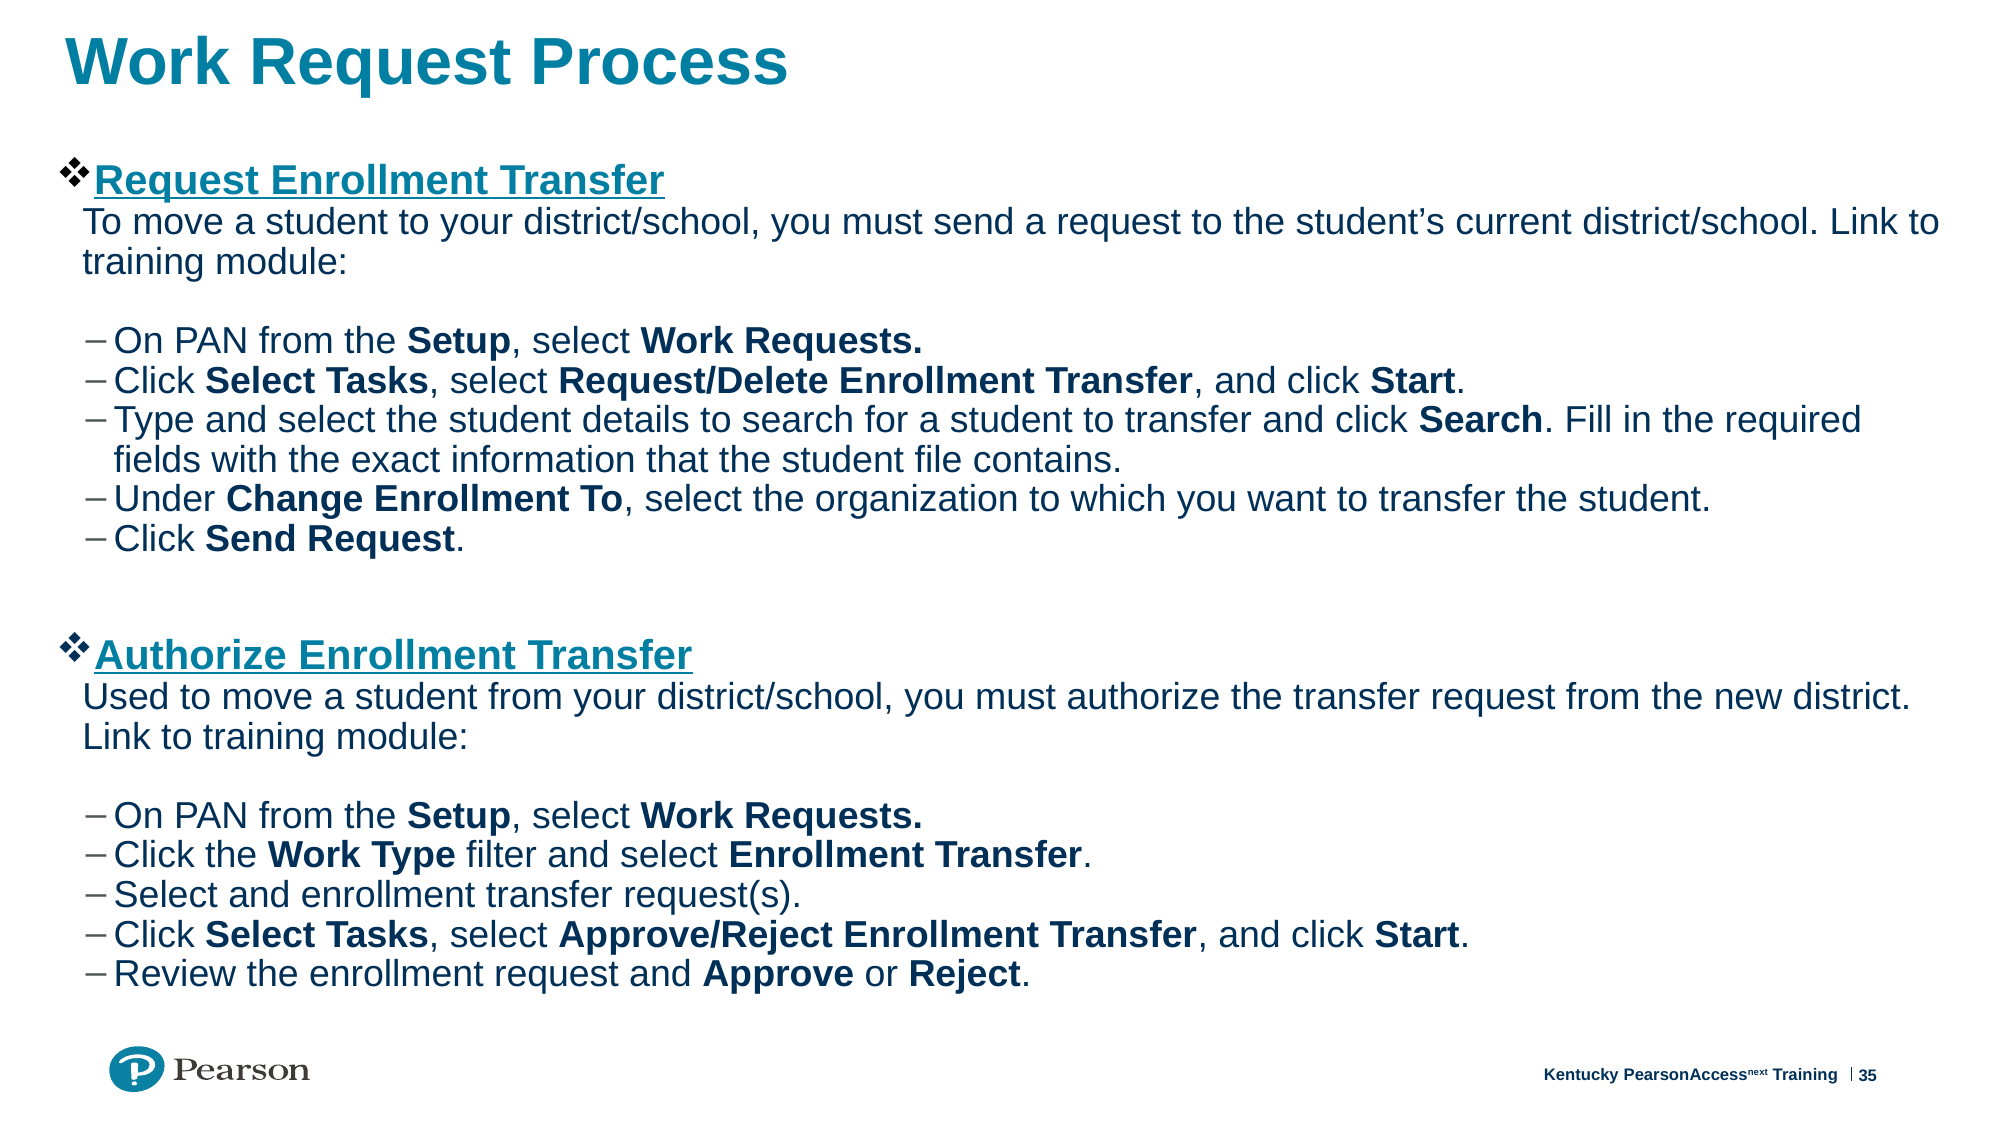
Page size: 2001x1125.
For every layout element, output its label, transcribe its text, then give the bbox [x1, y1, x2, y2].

list Request Enrollment Transfer To move a student to your district/school, you must send a request to the student’s current district/school. Link to training module: On PAN from the Setup, select Work Requests. Click Select Tasks, select Request/Delete Enrollment Transfer, and click Start. Type and select the student details to search for a student to transfer and click Search. Fill in the required fields with the exact information that the student file contains. Under Change Enrollment To, select the organization to which you want to transfer the student. Click Send Request. Authorize Enrollment Transfer Used to move a student from your district/school, you must authorize the transfer request from the new district. Link to training module: On PAN from the Setup, select Work Requests. Click the Work Type filter and select Enrollment Transfer. Select and enrollment transfer request(s). Click Select Tasks, select Approve/Reject Enrollment Transfer, and click Start. Review the enrollment request and Approve or Reject. [55, 163, 1944, 990]
slide_number 35 [1858, 1064, 1954, 1086]
title Work Request Process [65, 14, 1894, 163]
